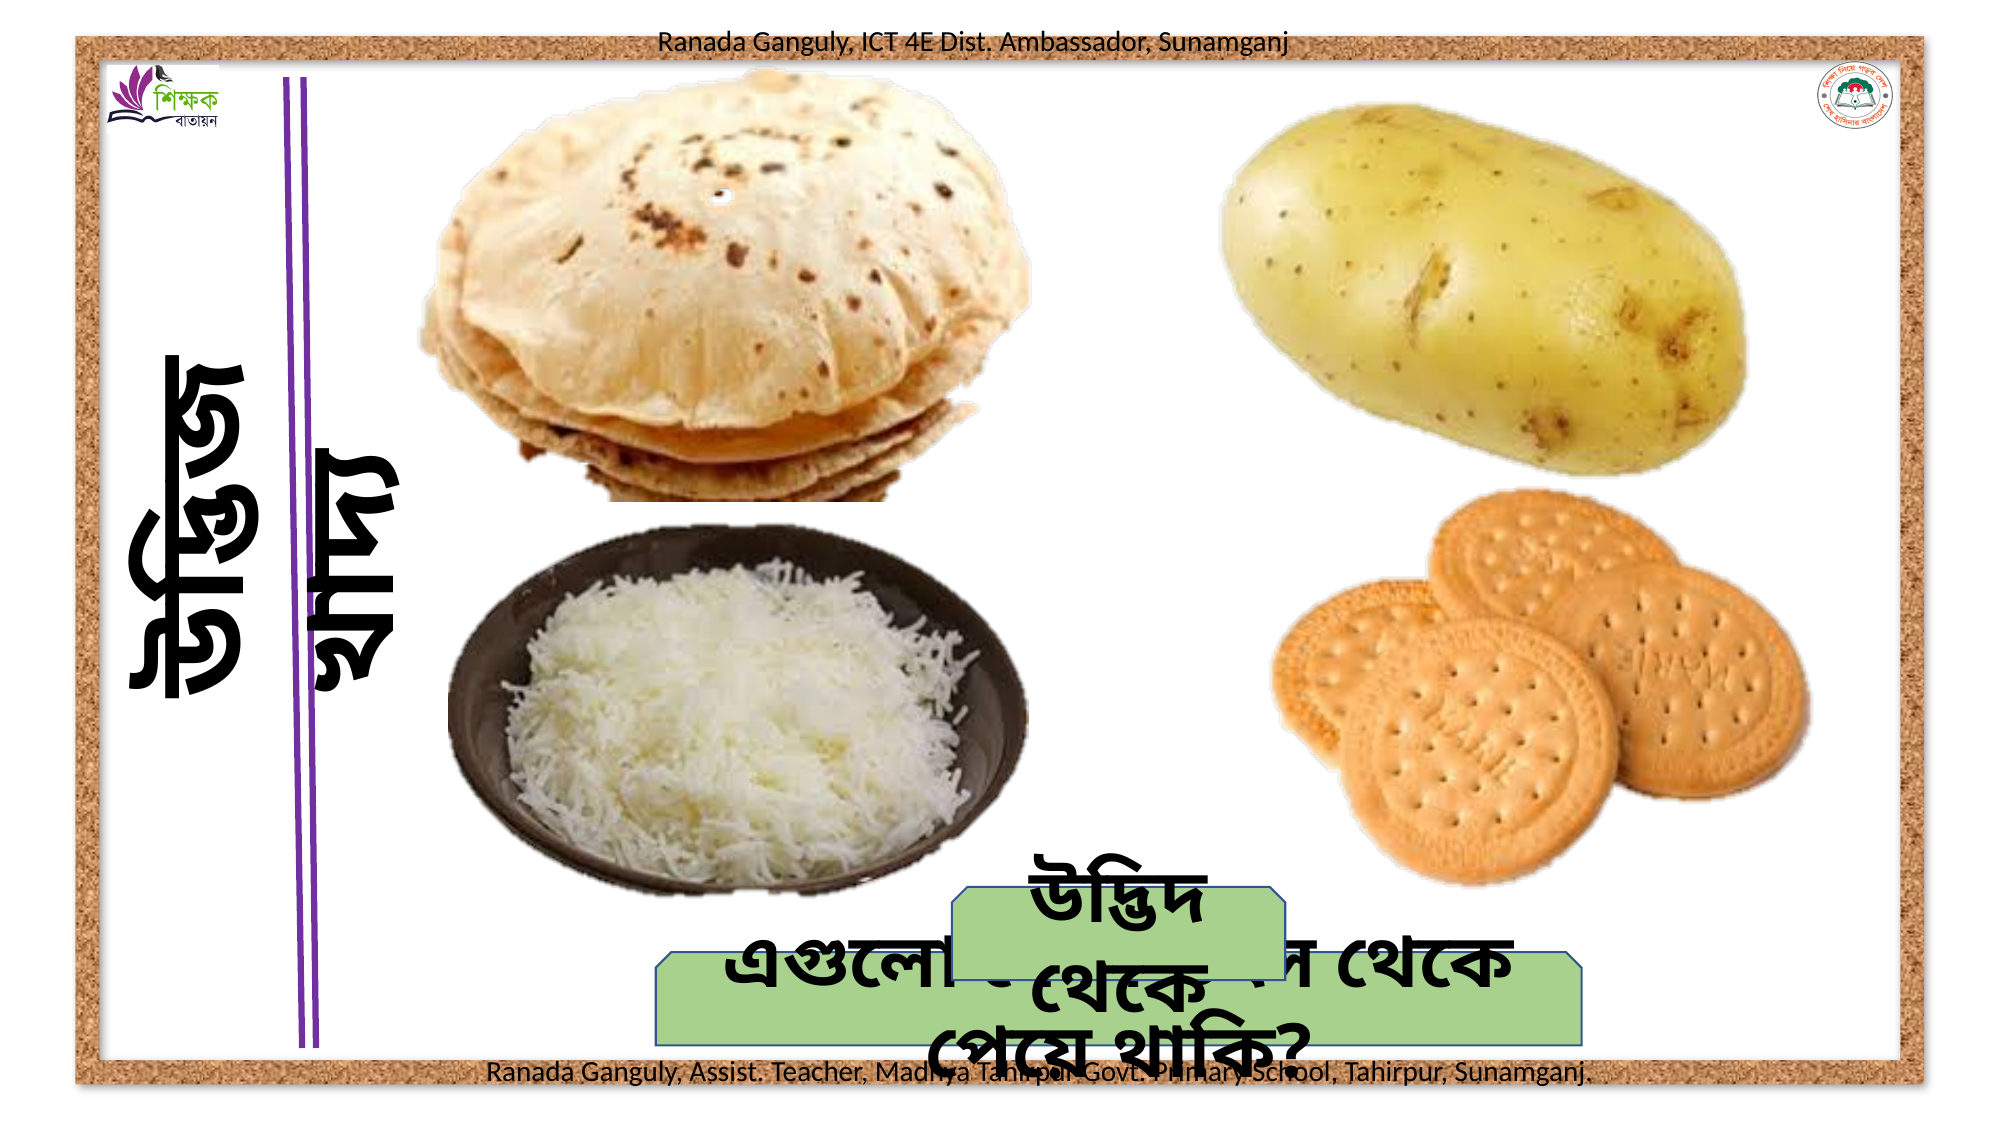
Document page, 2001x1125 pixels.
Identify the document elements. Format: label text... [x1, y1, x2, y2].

text_box উদ্ভিদ থেকে [950, 885, 1287, 982]
text_box উদ্ভিজ খাদ্য [111, 175, 286, 713]
picture [1407, 1069, 1414, 1079]
text_box এগুলো কোন উৎস থেকে পেয়ে থাকি? [654, 951, 1583, 1047]
picture [945, 36, 954, 49]
picture [75, 36, 1925, 1085]
picture [720, 39, 727, 49]
picture [1004, 36, 1010, 44]
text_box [303, 77, 316, 1048]
picture [1110, 39, 1117, 49]
text_box উদ্ভিজ খাদ্য [316, 175, 426, 713]
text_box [286, 77, 303, 1048]
picture [1040, 1069, 1047, 1079]
